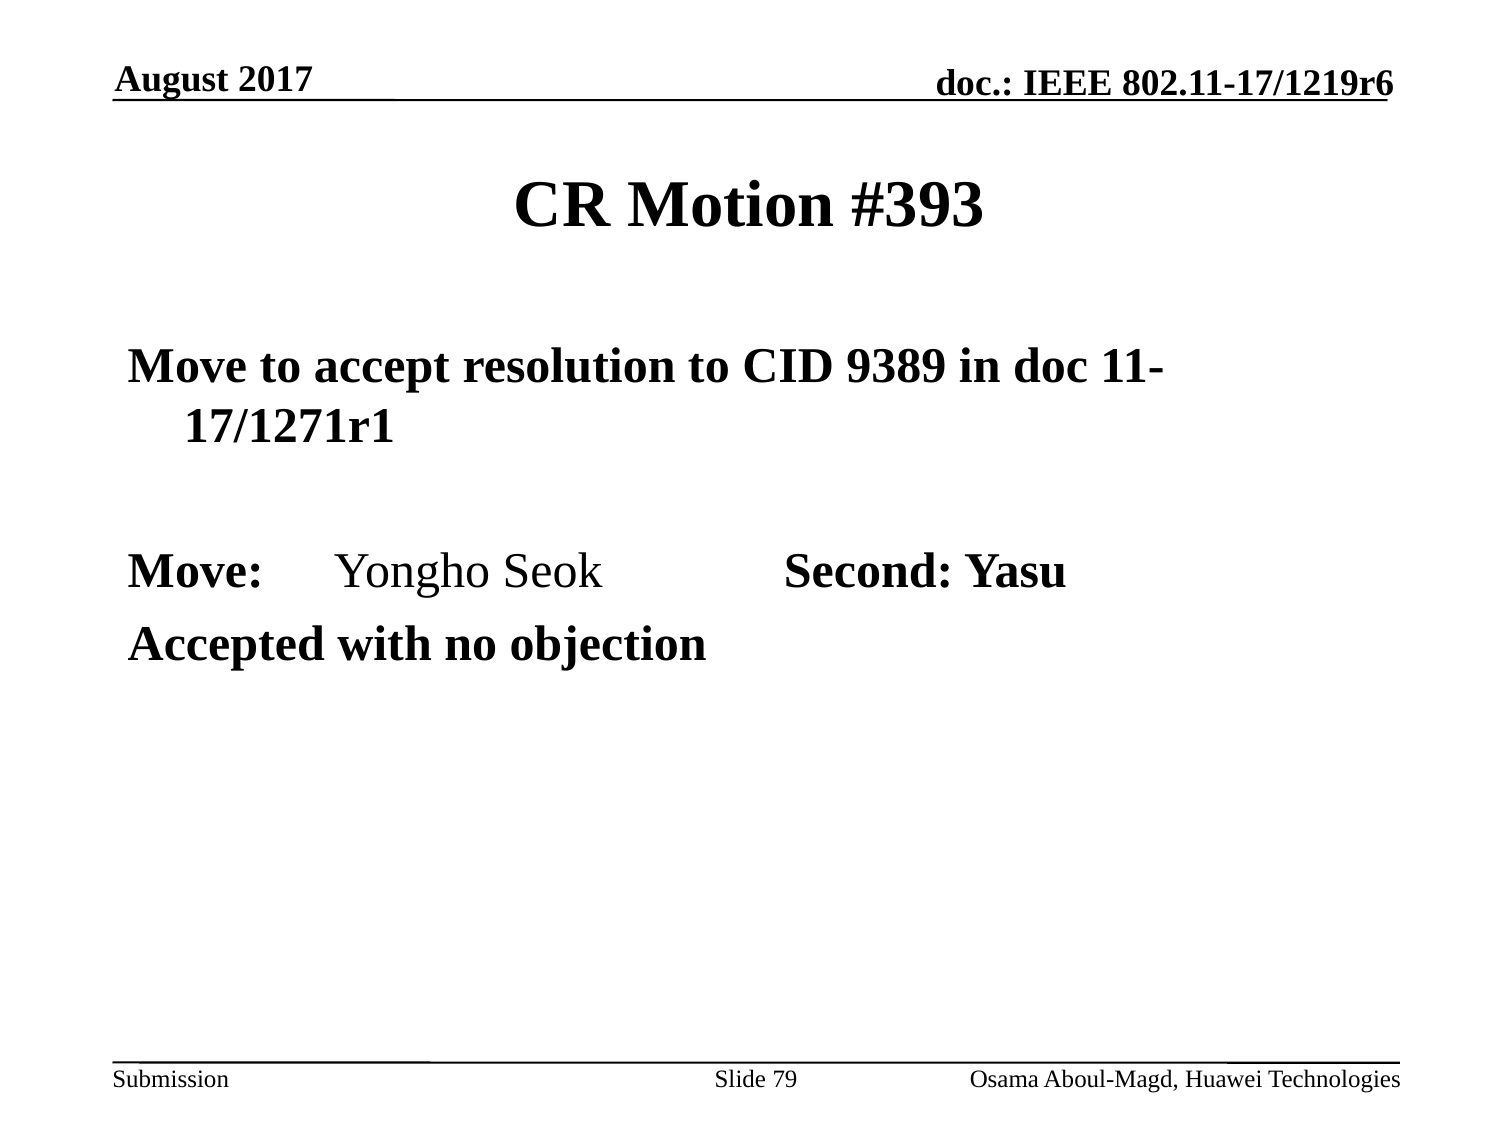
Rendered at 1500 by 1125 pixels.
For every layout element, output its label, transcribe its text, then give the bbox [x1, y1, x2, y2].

slide_number Slide 79 [712, 1061, 800, 1123]
list Move to accept resolution to CID 9389 in doc 11-17/1271r1 Move: Yongho Seok Second: Yasu Accepted with no objection [112, 324, 1388, 1000]
title CR Motion #393 [112, 112, 1388, 288]
footer Osama Aboul-Magd, Huawei Technologies [878, 1061, 1402, 1093]
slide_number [114, 54, 423, 100]
